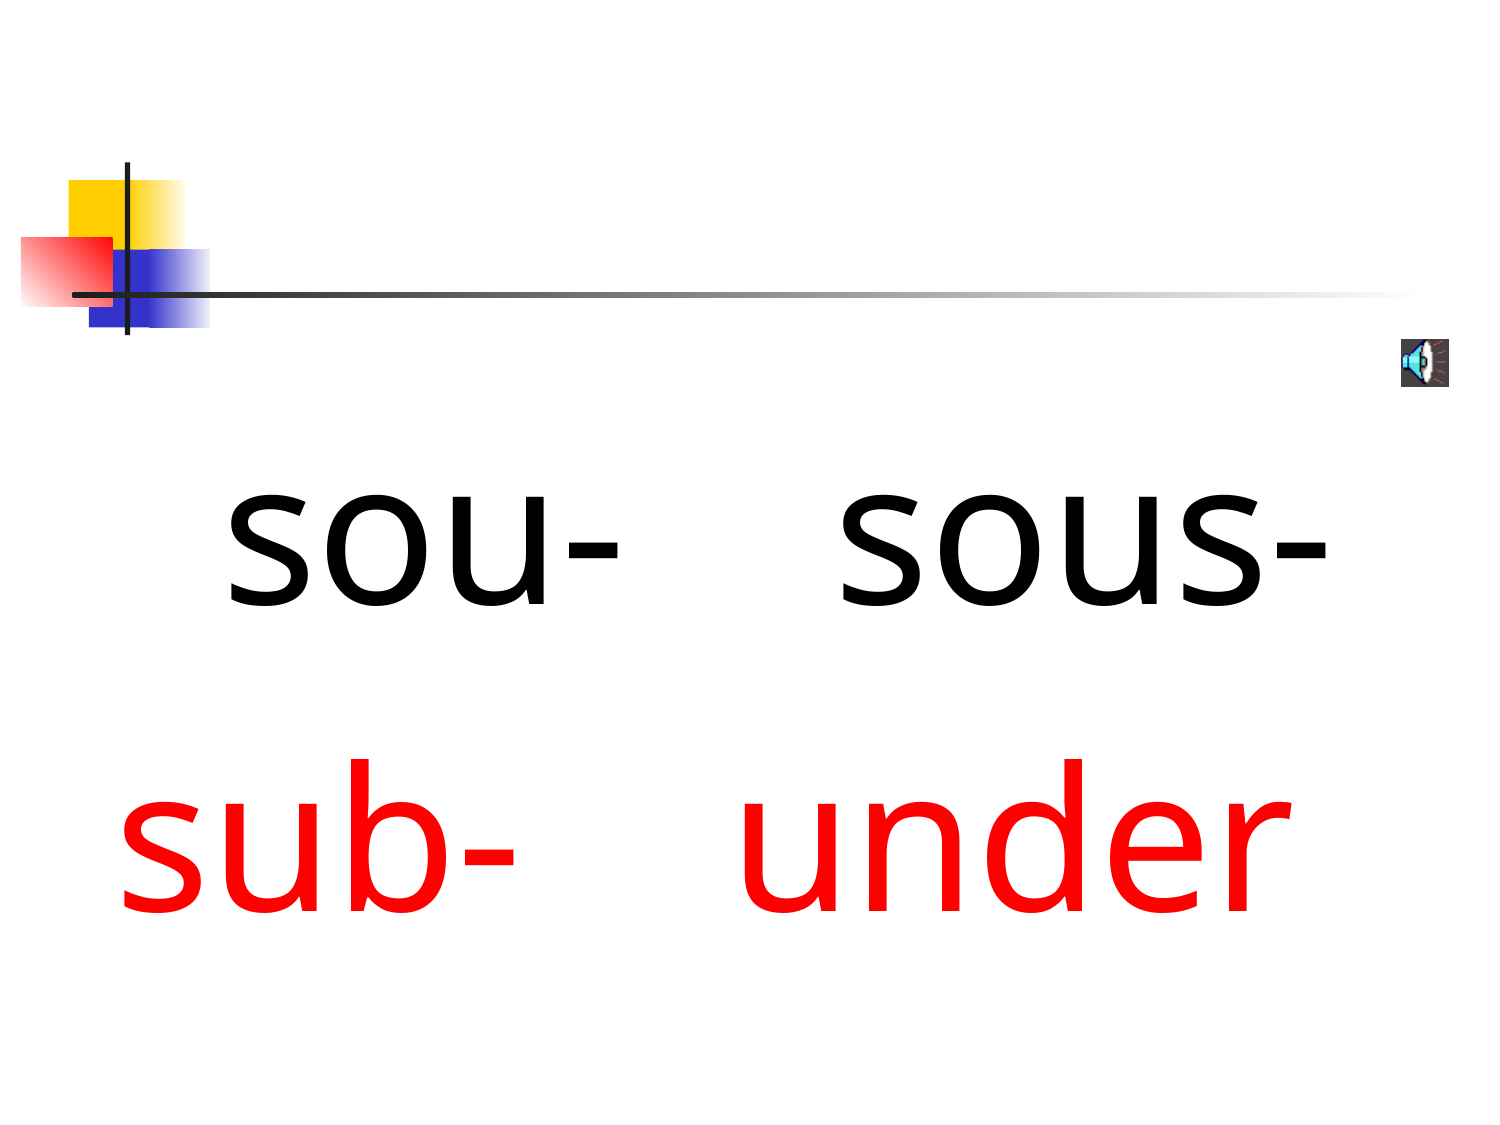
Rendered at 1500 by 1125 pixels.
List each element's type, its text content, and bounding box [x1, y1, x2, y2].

picture [1399, 337, 1450, 389]
text_box sub- under [100, 704, 1471, 959]
text_box sou- sous- [206, 397, 1365, 652]
